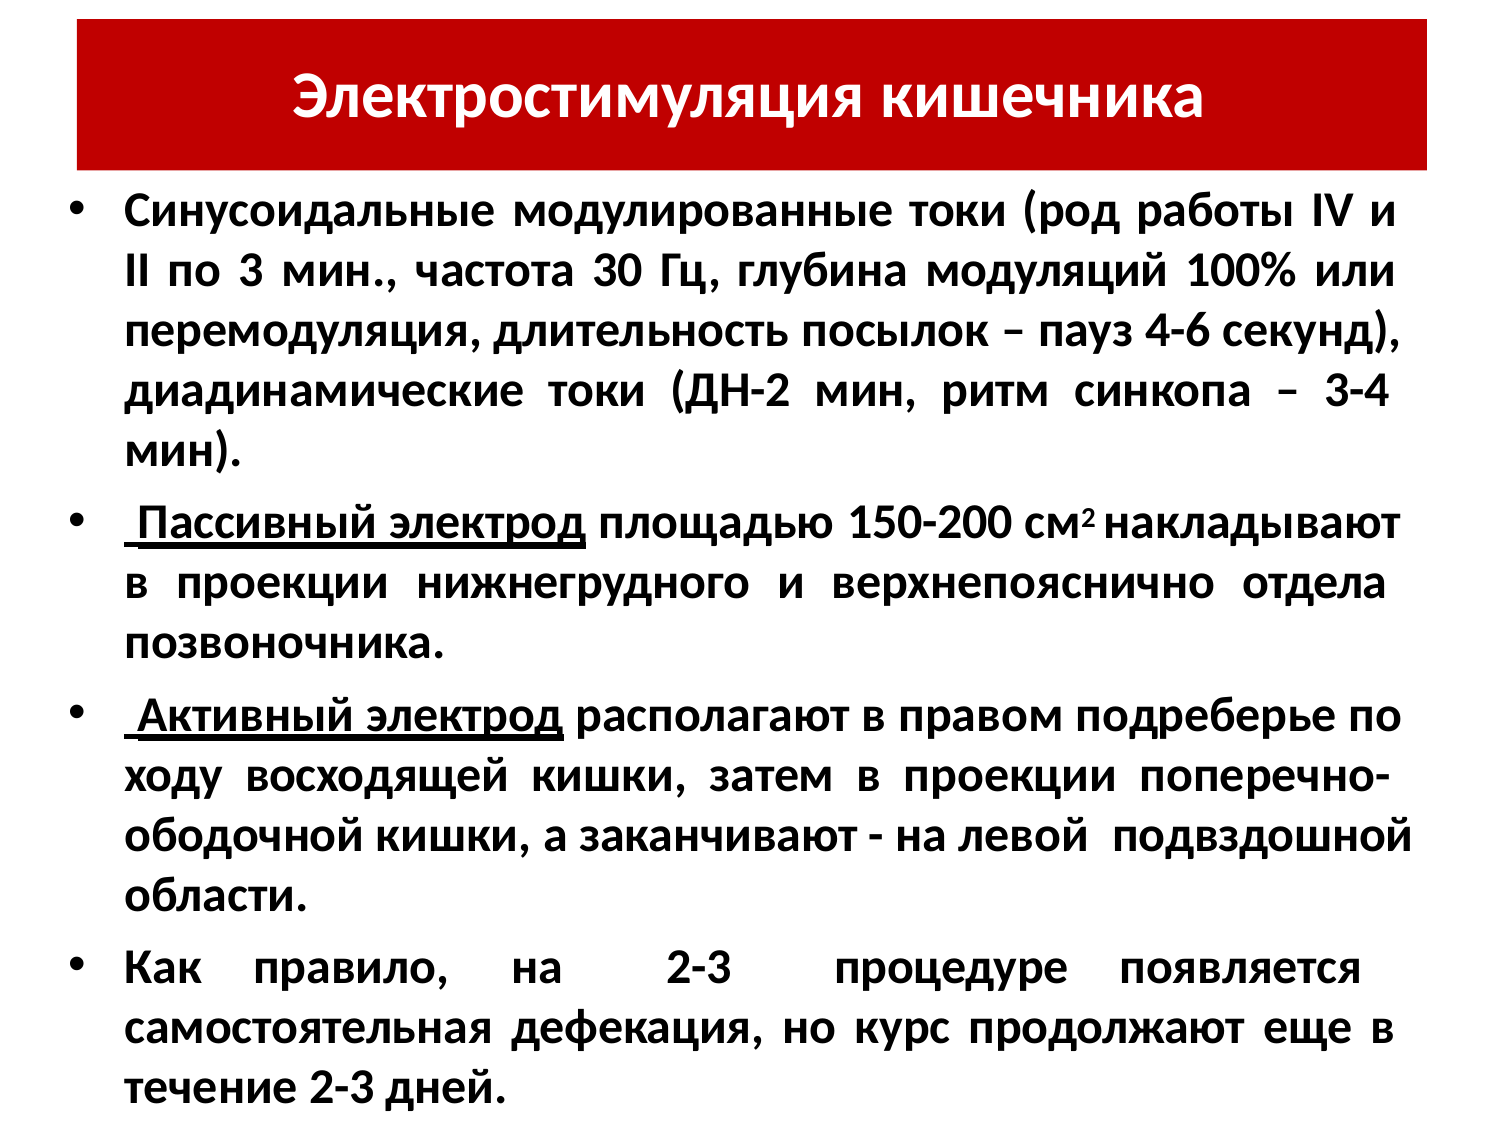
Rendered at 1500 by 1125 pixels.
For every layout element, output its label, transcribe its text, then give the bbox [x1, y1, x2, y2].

title Электростимуляция кишечника [290, 48, 1214, 174]
text_box Синусоидальные модулированные токи (род работы IV и II по 3 мин., частота 30 Гц, глубина модуляций 100% или перемодуляция, длительность посылок – пауз 4-6 секунд), диадинамические токи (ДН-2 мин, ритм синкопа – 3-4 мин). Пассивный электрод площадью 150-200 см2 накладывают в проекции нижнегрудного и верхнепояснично отдела позвоночника. Активный электрод располагают в правом подреберье по ходу восходящей кишки, затем в проекции поперечно- ободочной кишки, а заканчивают - на левой подвздошной области. Как правило, на 2-3 процедуре появляется самостоятельная дефекация, но курс продолжают еще в течение 2-3 дней. [47, 174, 1435, 1114]
text_box [76, 19, 1427, 171]
